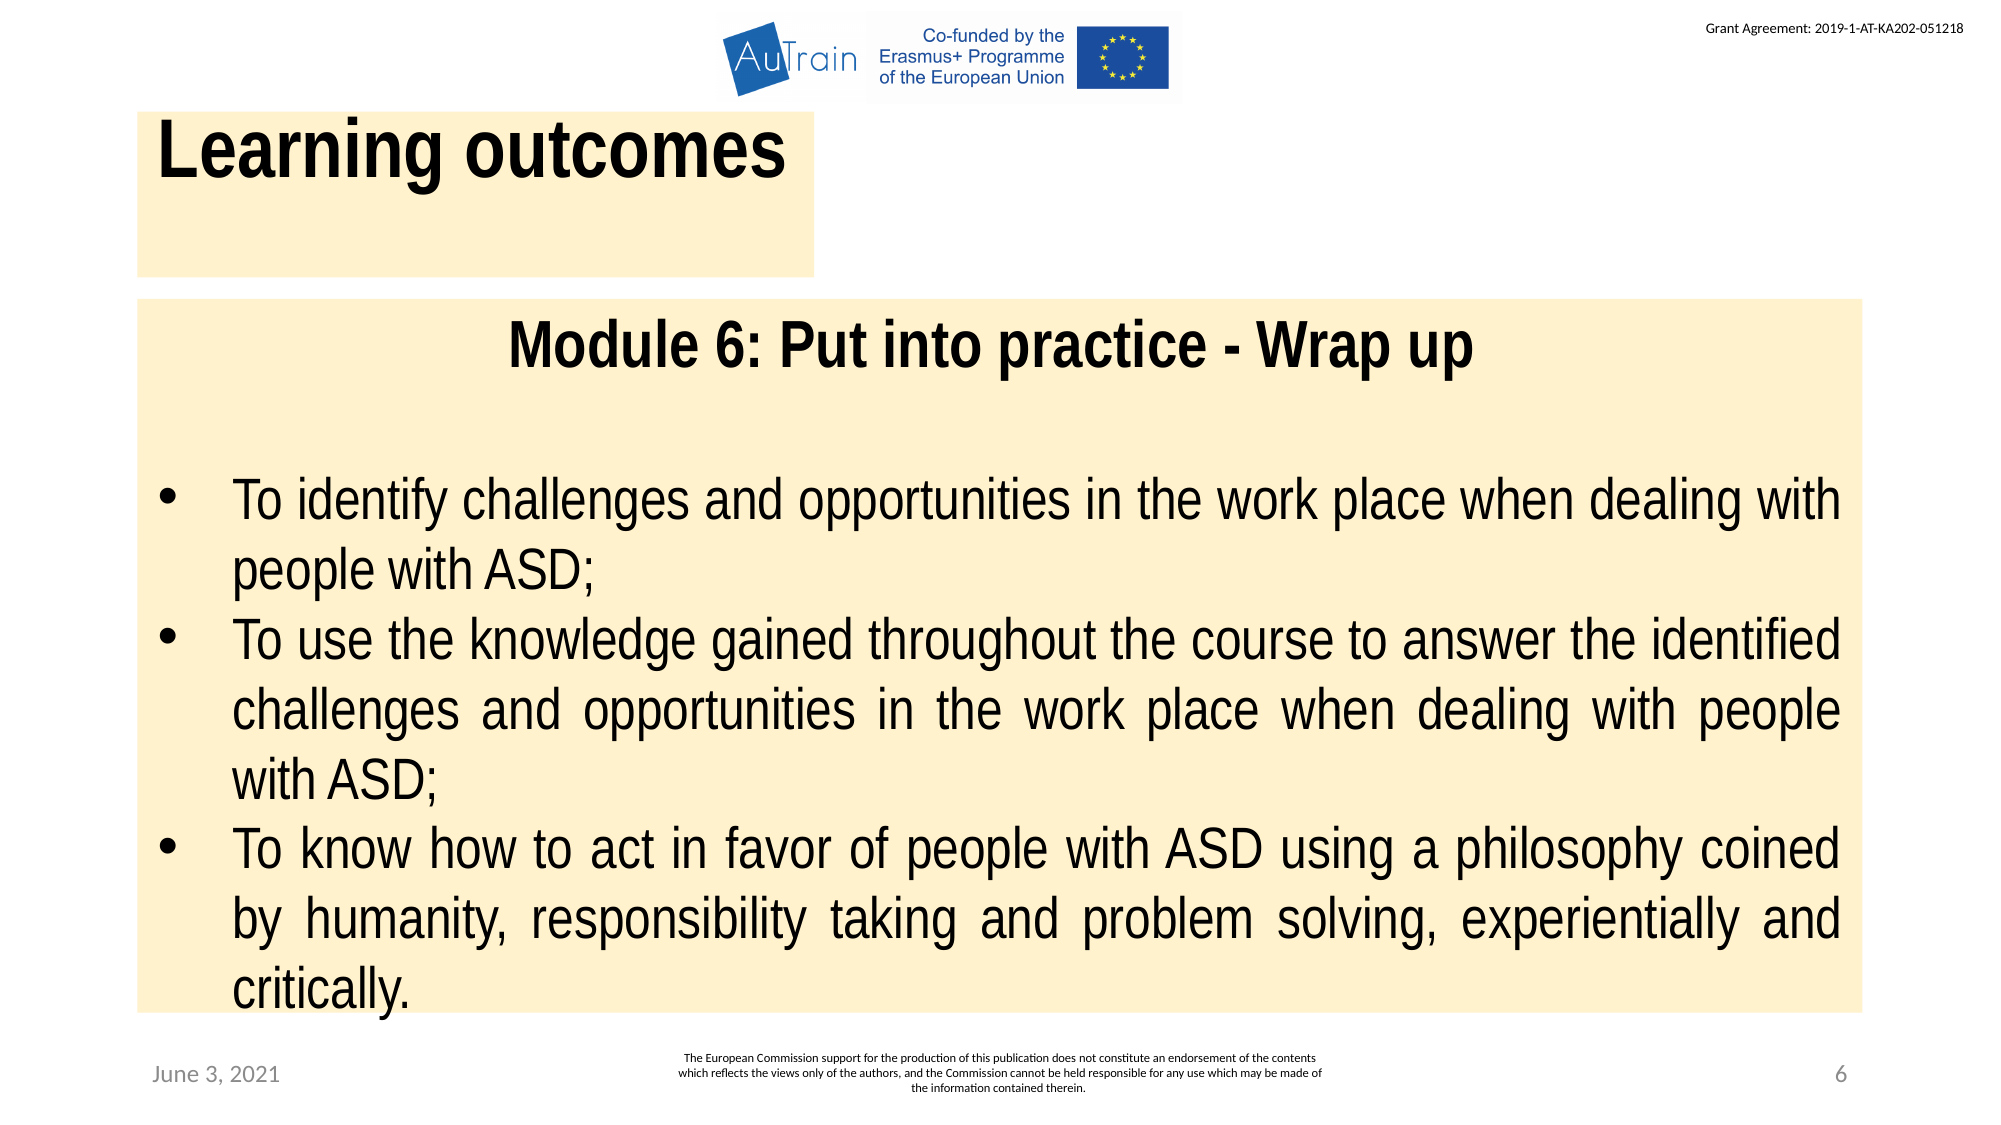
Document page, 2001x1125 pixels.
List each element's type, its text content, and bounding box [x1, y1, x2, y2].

picture [715, 11, 1183, 104]
text_box Module 6: Put into practice - Wrap up To identify challenges and opportunities in the work place when dealing with people with ASD; To use the knowledge gained throughout the course to answer the identified challenges and opportunities in the work place when dealing with people with ASD; To know how to act in favor of people with ASD using a philosophy coined by humanity, responsibility taking and problem solving, experientially and critically. [137, 298, 1863, 1013]
text_box Learning outcomes [137, 111, 815, 278]
footer The European Commission support for the production of this publication does not constitute an endorsement of the contents which reflects the views only of the authors, and the Commission cannot be held responsible for any use which may be made of the information contained therein. [662, 1042, 1338, 1103]
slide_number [137, 1042, 588, 1103]
slide_number 6 [1412, 1042, 1863, 1103]
